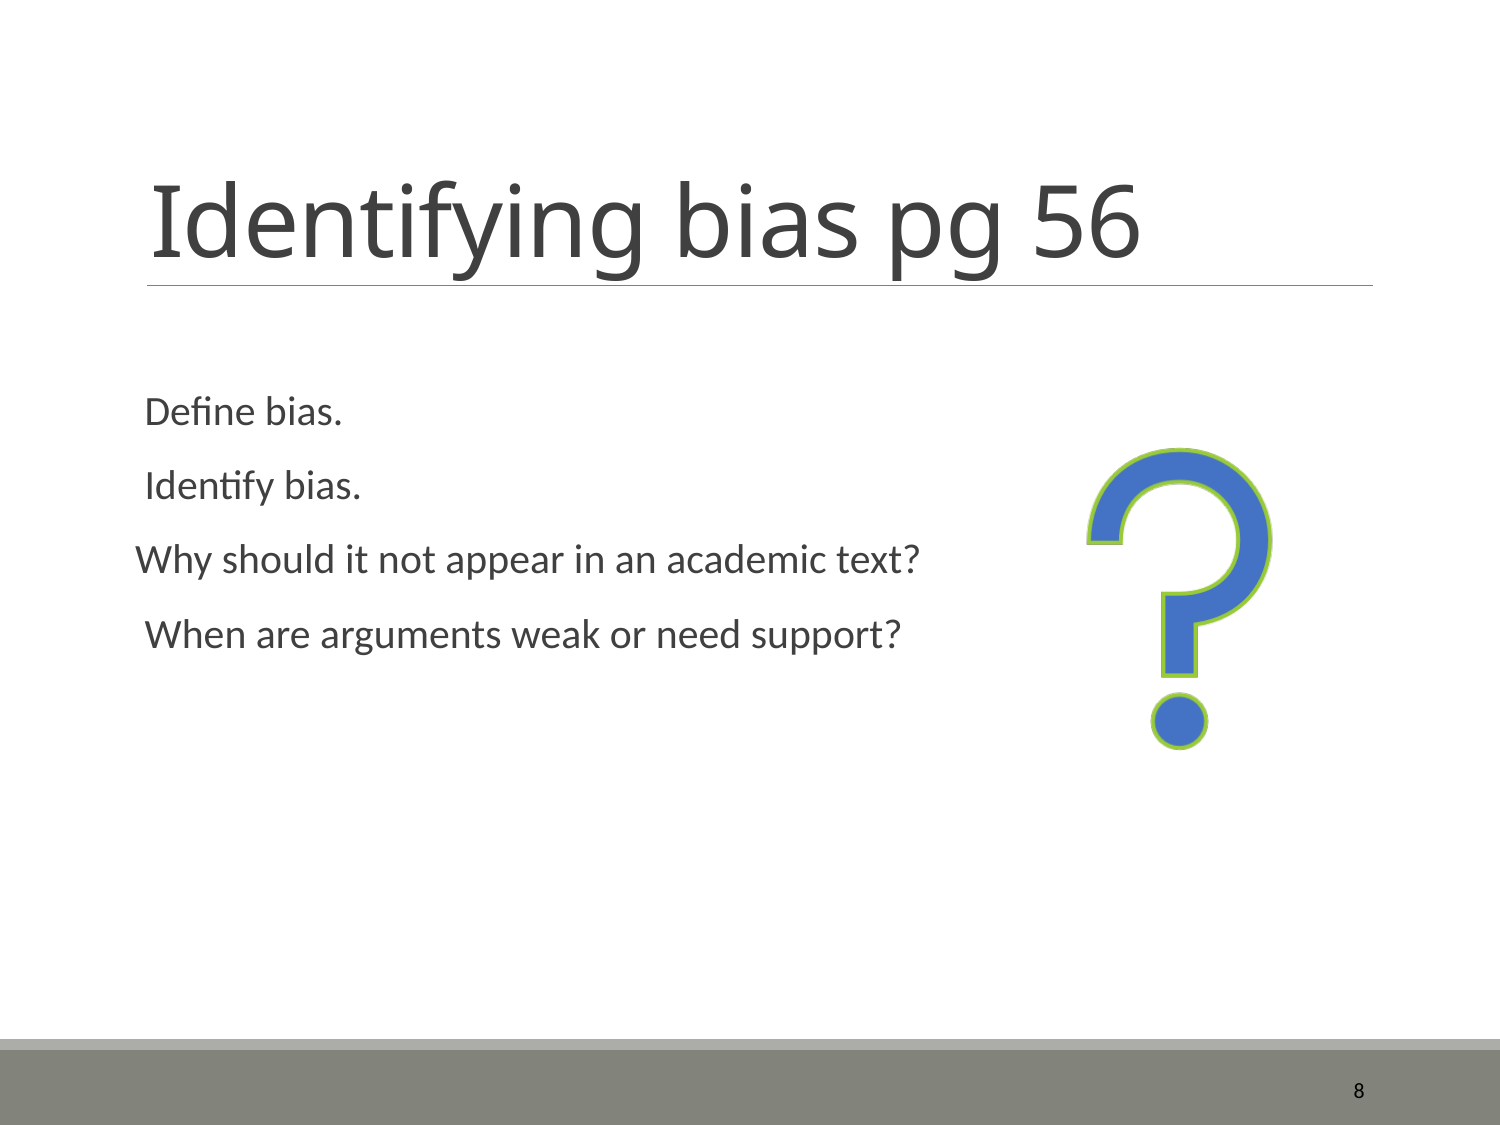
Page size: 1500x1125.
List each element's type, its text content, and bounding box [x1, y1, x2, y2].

title Identifying bias pg 56 [135, 47, 1373, 285]
list Define bias. Identify bias. Why should it not appear in an academic text? When are arguments weak or need support? [135, 302, 930, 963]
picture [986, 405, 1373, 793]
slide_number 8 [1218, 1059, 1380, 1120]
